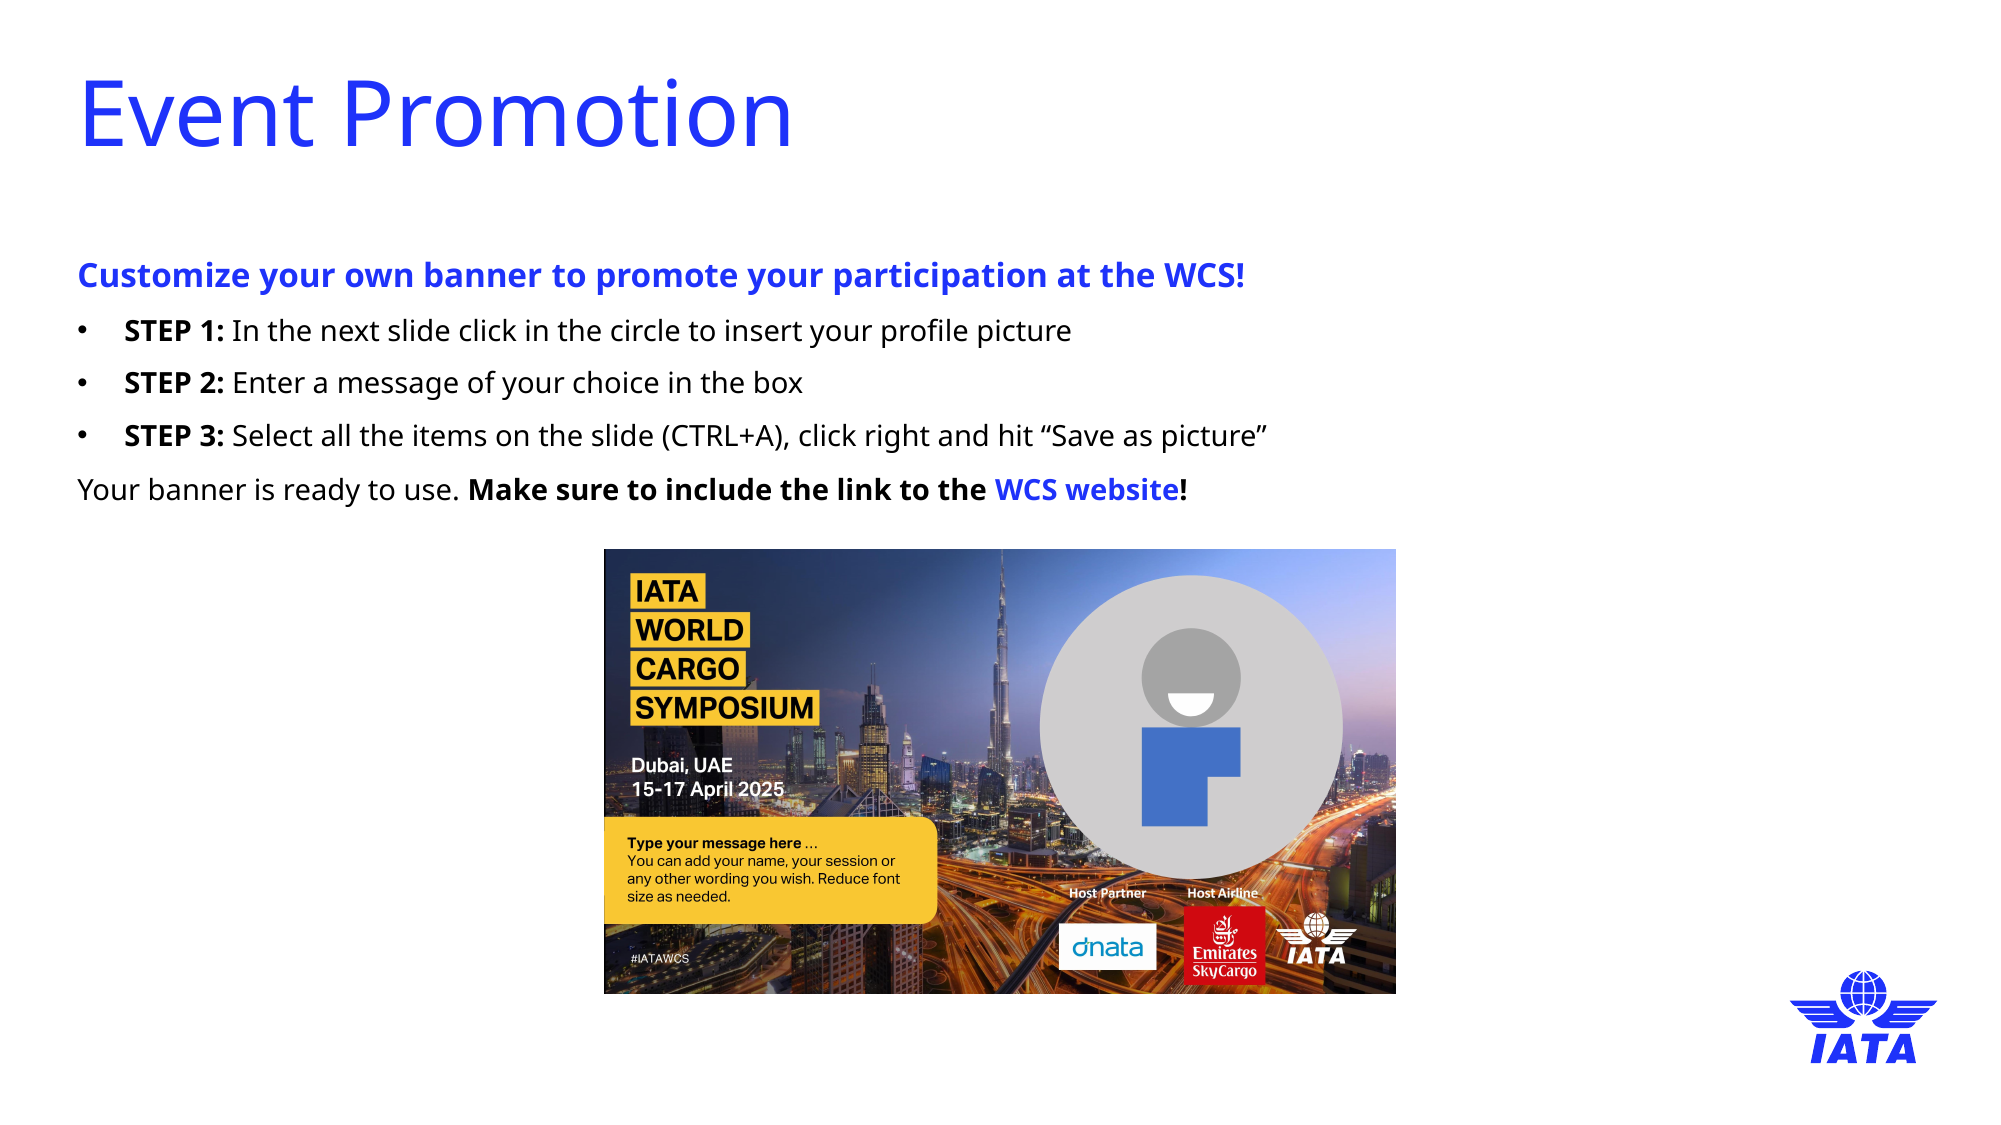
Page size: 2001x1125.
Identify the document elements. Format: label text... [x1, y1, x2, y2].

text_box Event Promotion [62, 59, 1938, 160]
text_box Customize your own banner to promote your participation at the WCS! STEP 1: In the next slide click in the circle to insert your profile picture STEP 2: Enter a message of your choice in the box STEP 3: Select all the items on the slide (CTRL+A), click right and hit “Save as picture” Your banner is ready to use. Make sure to include the link to the WCS website! [62, 227, 1903, 519]
picture [603, 549, 1396, 994]
